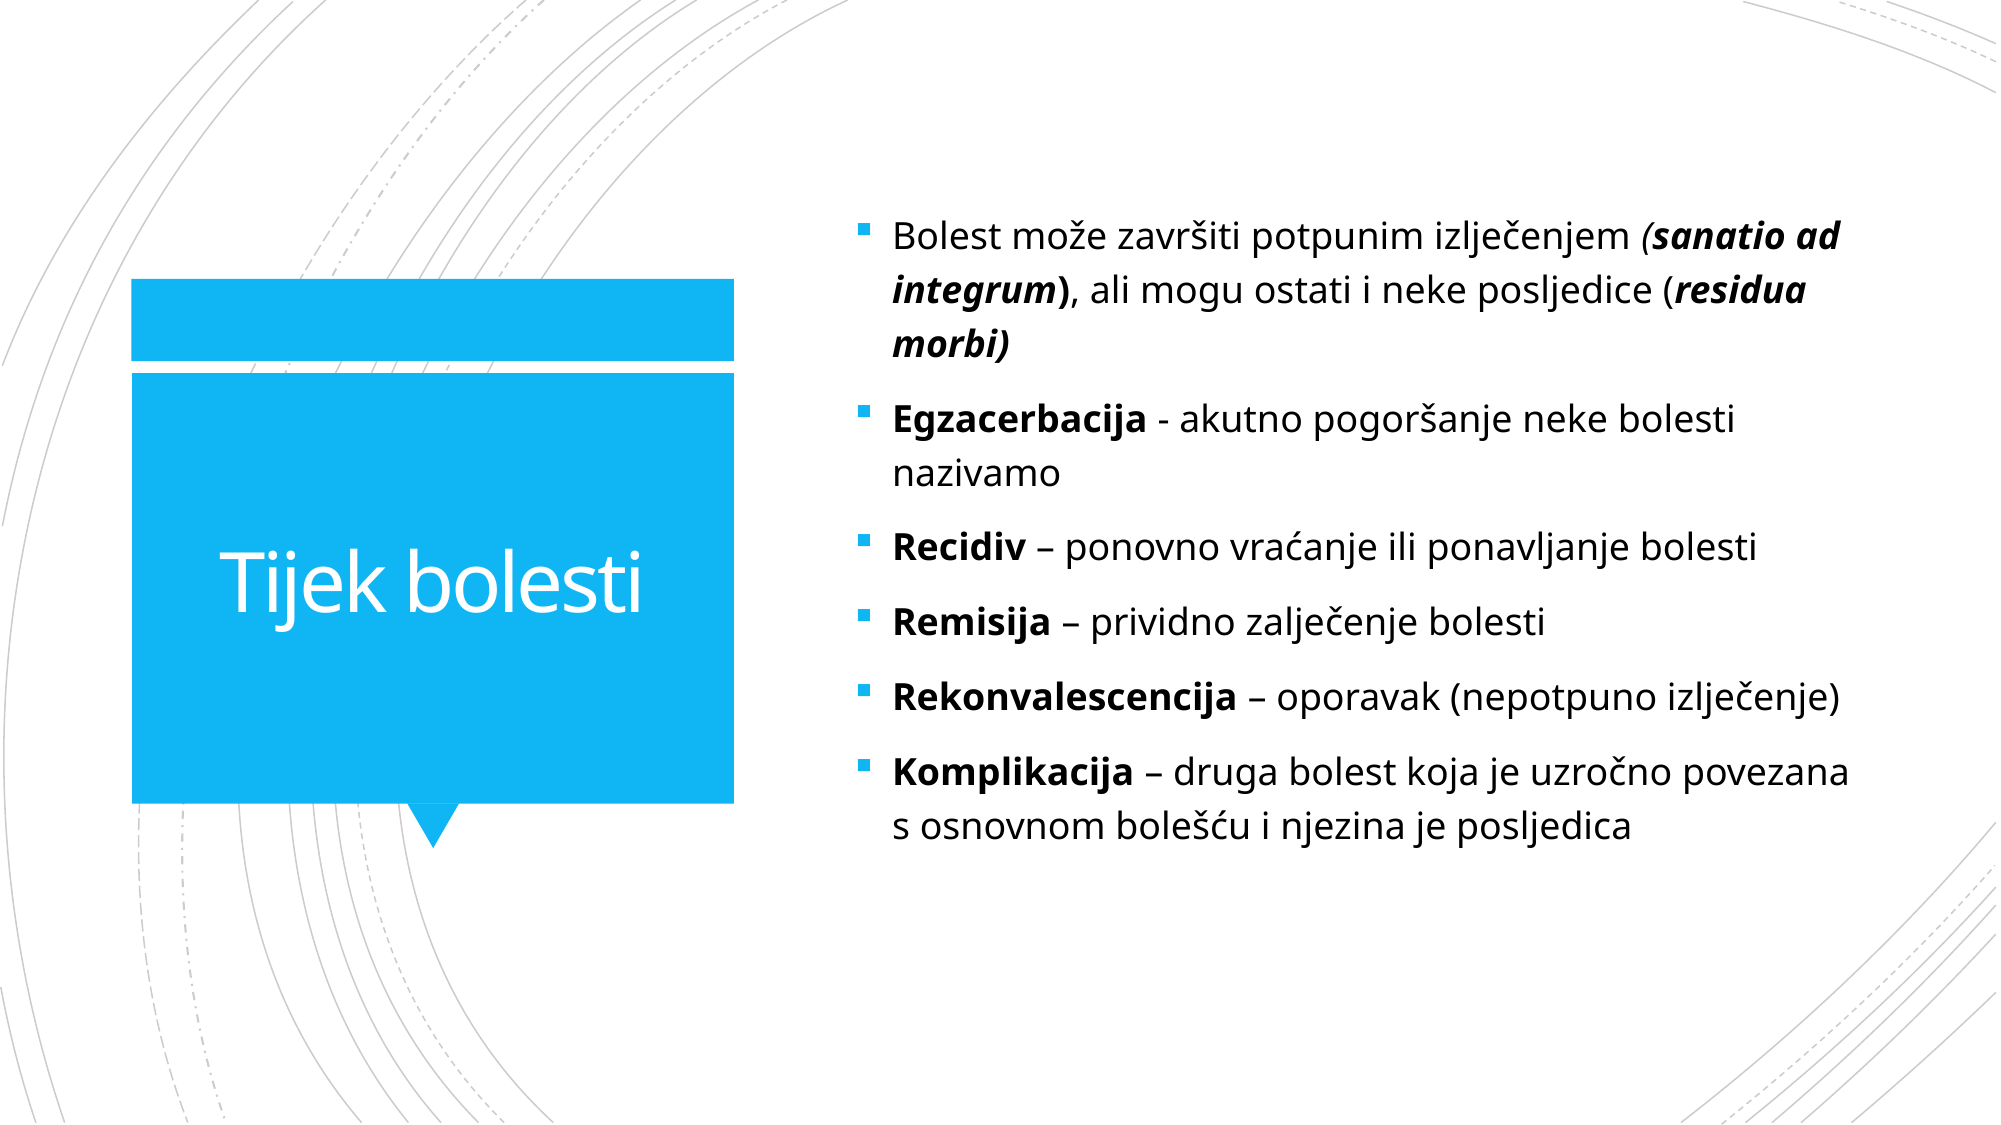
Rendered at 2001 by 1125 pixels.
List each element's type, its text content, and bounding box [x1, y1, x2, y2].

list Bolest može završiti potpunim izlječenjem (sanatio ad integrum), ali mogu ostati i neke posljedice (residua morbi) Egzacerbacija - akutno pogoršanje neke bolesti nazivamo Recidiv – ponovno vraćanje ili ponavljanje bolesti Remisija – prividno zalječenje bolesti Rekonvalescencija – oporavak (nepotpuno izlječenje) Komplikacija – druga bolest koja je uzročno povezana s osnovnom bolešću i njezina je posljedica [839, 131, 1871, 993]
title Tijek bolesti [145, 385, 720, 789]
